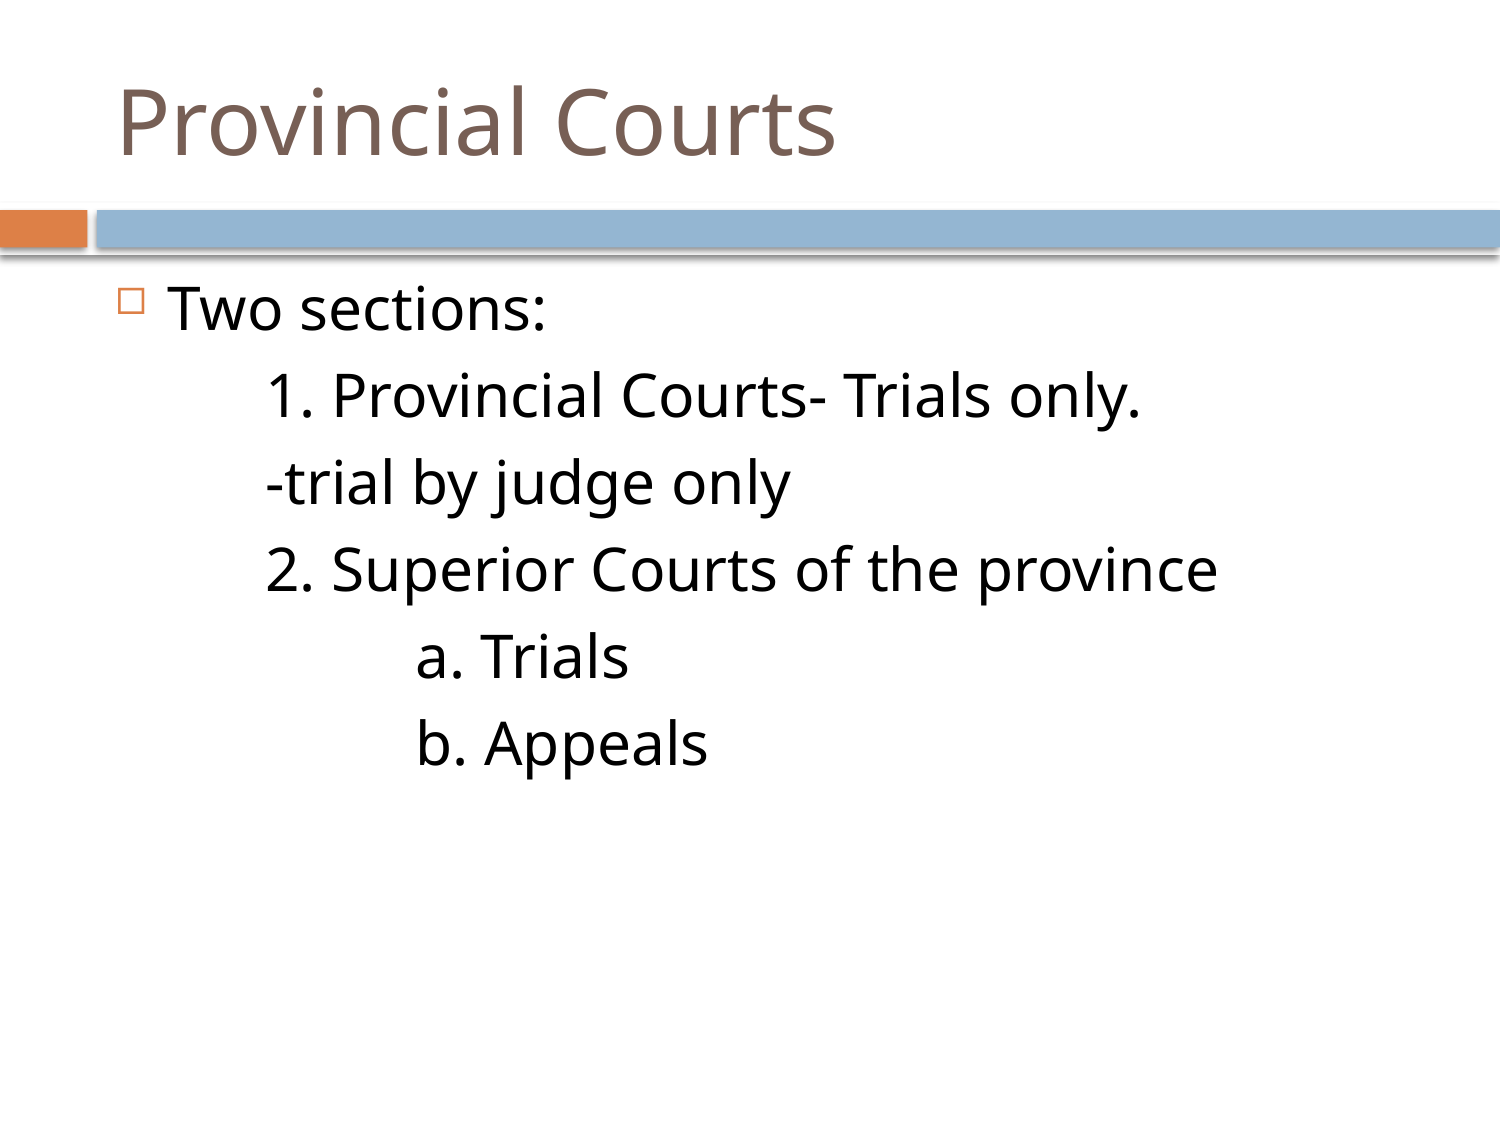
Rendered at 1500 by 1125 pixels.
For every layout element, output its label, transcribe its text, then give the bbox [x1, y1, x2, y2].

list Two sections: 1. Provincial Courts- Trials only. -trial by judge only 2. Superior Courts of the province a. Trials b. Appeals [100, 262, 1438, 1000]
title Provincial Courts [100, 37, 1438, 200]
